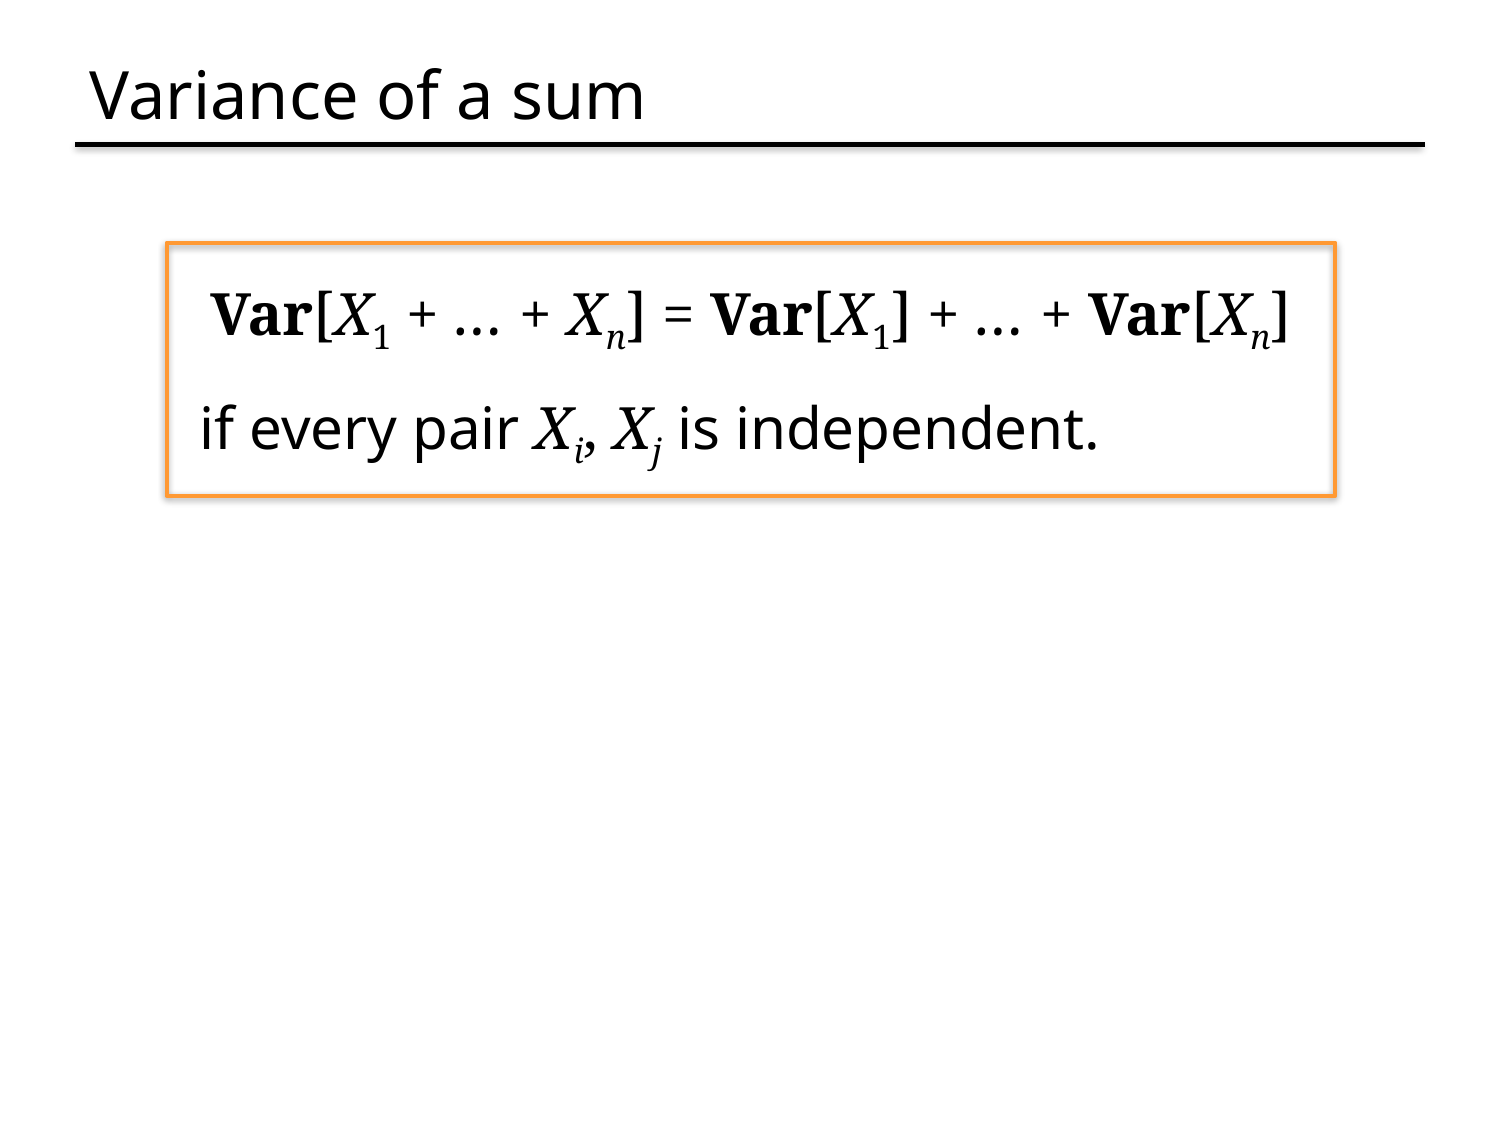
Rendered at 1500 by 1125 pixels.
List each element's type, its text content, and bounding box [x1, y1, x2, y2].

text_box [166, 242, 1336, 496]
title Variance of a sum [75, 45, 1425, 145]
